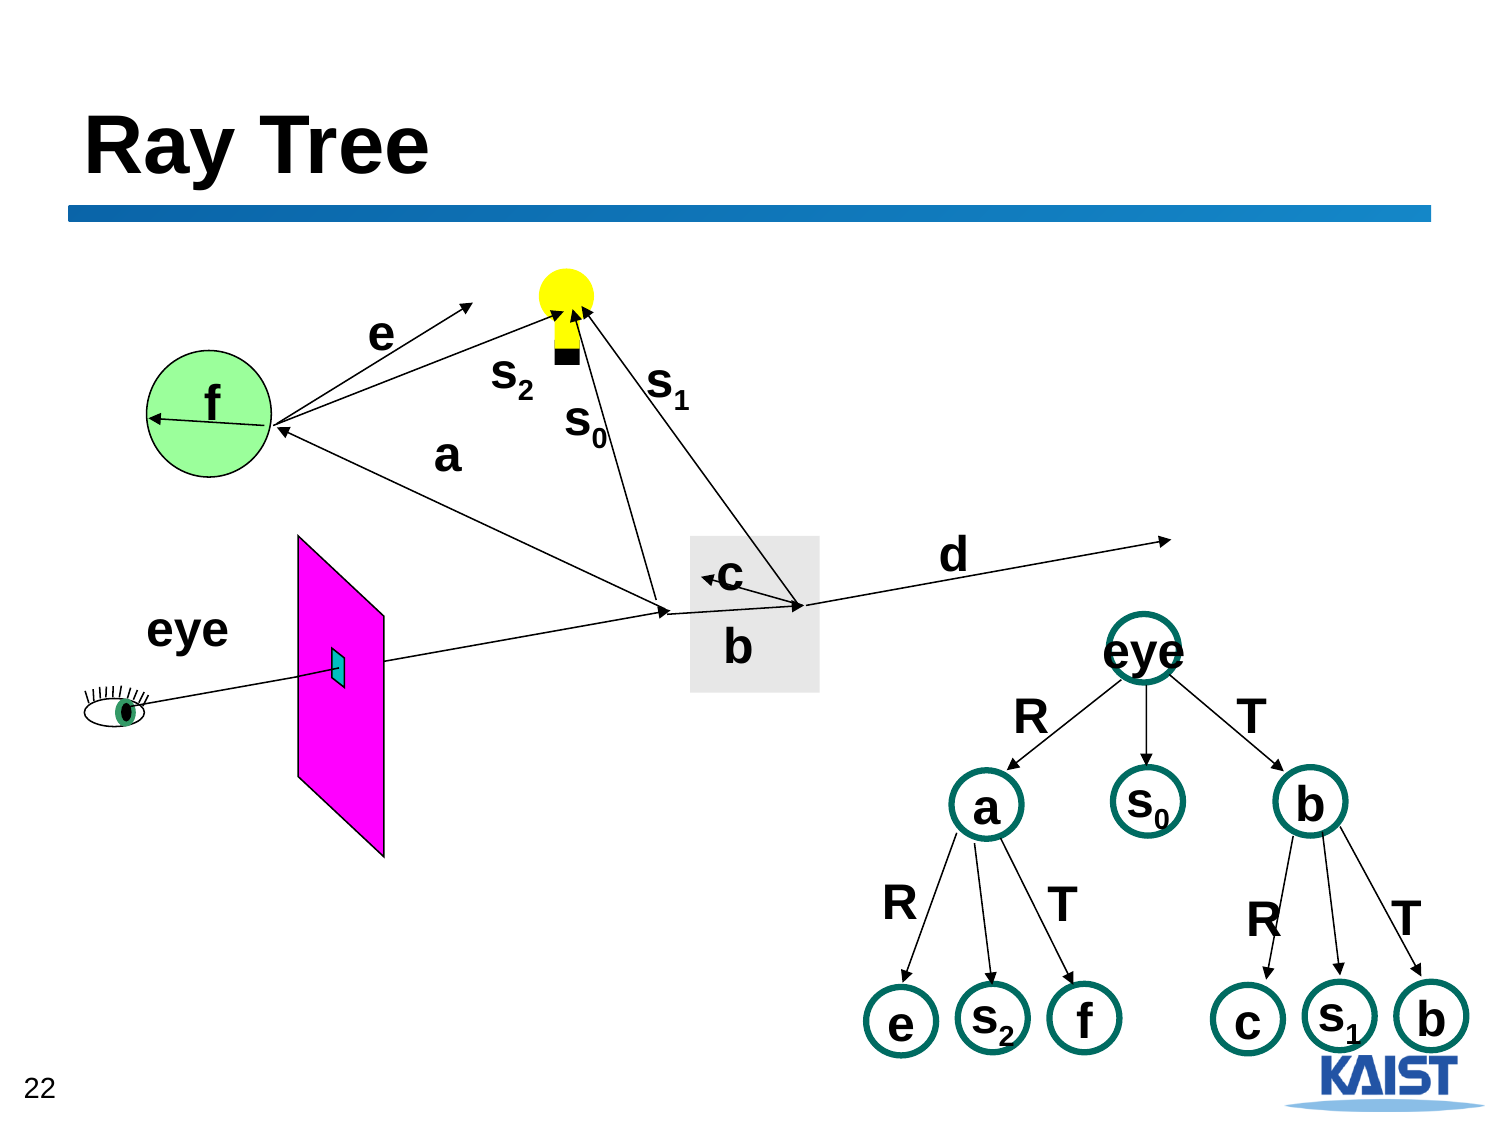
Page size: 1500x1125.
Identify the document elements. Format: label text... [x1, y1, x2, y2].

text_box [759, 594, 791, 607]
text_box f [189, 362, 236, 438]
text_box [411, 302, 473, 341]
text_box s0 [549, 378, 623, 462]
text_box [554, 309, 580, 349]
text_box [146, 350, 272, 478]
text_box [759, 535, 820, 605]
text_box [148, 412, 189, 426]
picture [1284, 1055, 1485, 1112]
title Ray Tree [68, 48, 1428, 198]
text_box e [352, 292, 411, 368]
text_box [276, 426, 666, 610]
text_box c [701, 532, 759, 608]
text_box [538, 268, 595, 319]
text_box s2 [475, 330, 549, 414]
text_box eye [131, 589, 244, 664]
text_box d [923, 514, 984, 590]
text_box [769, 603, 805, 613]
text_box [298, 535, 384, 857]
text_box [570, 309, 593, 378]
text_box [384, 606, 671, 662]
text_box [690, 604, 820, 693]
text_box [865, 613, 1467, 1056]
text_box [84, 685, 149, 727]
text_box [581, 305, 630, 374]
text_box b [708, 605, 769, 681]
text_box [690, 535, 708, 612]
text_box a [419, 414, 477, 489]
text_box [554, 349, 580, 365]
text_box s1 [630, 340, 705, 424]
text_box [331, 648, 345, 688]
text_box [516, 310, 564, 330]
text_box [984, 535, 1172, 574]
